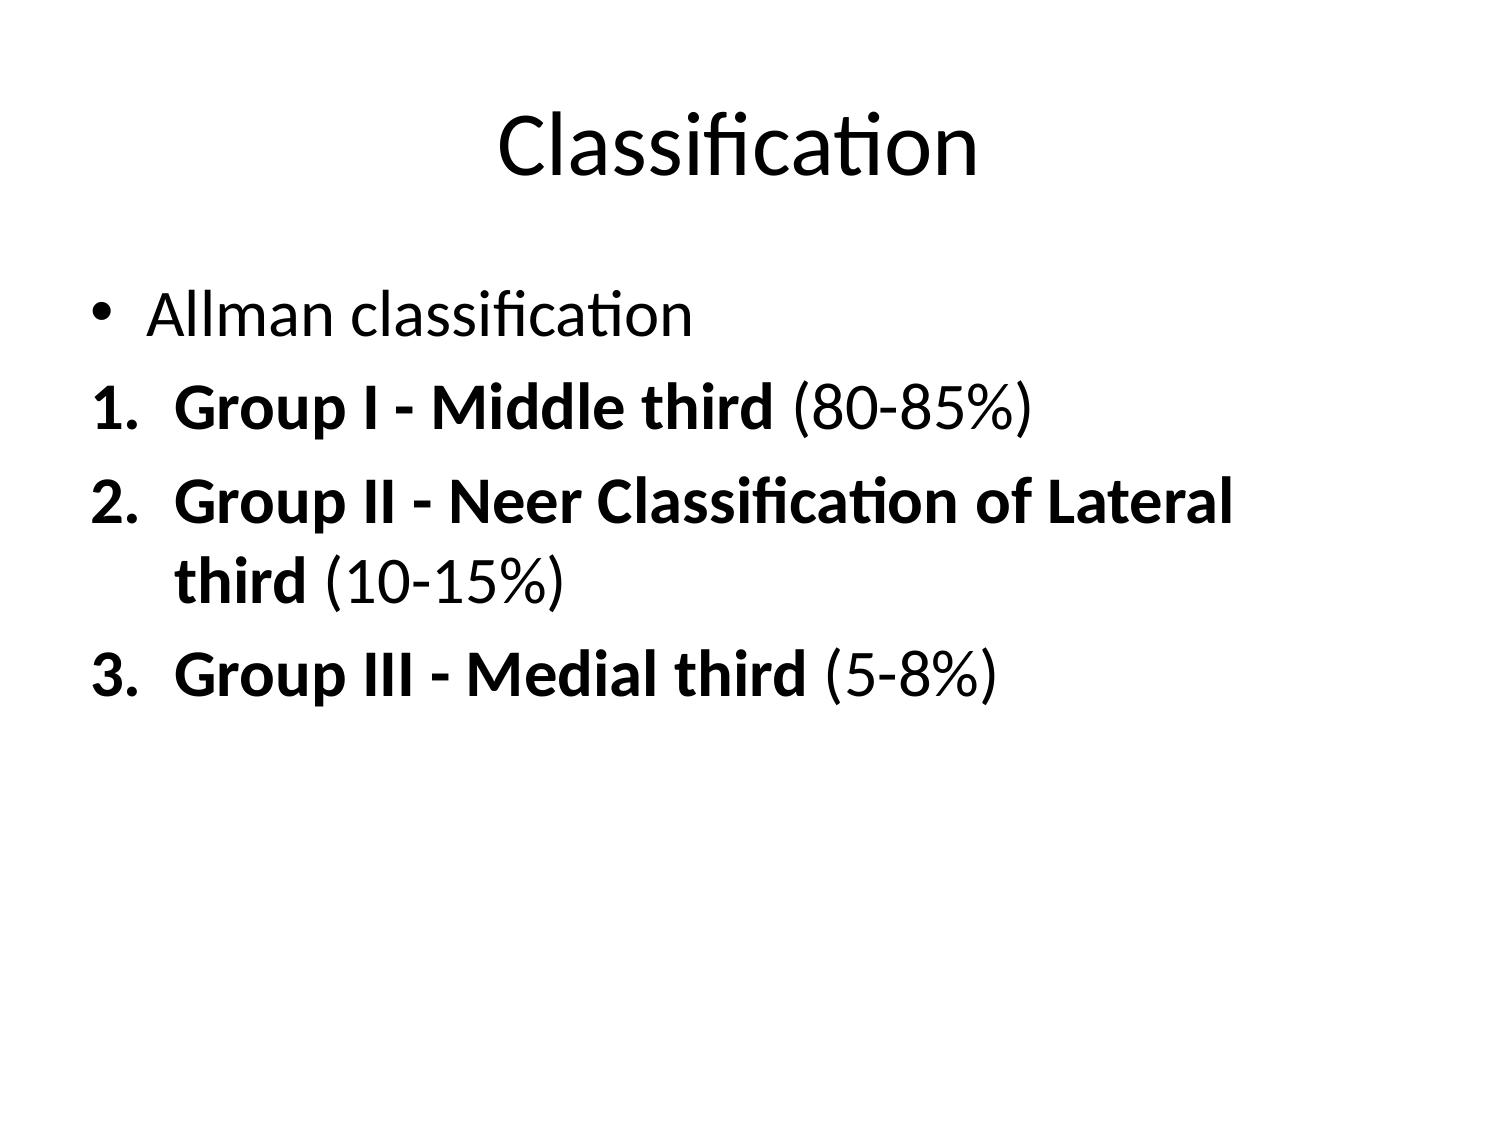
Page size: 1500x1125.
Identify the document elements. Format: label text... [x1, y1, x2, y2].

title Classification [75, 45, 1425, 233]
list Allman classification Group I - Middle third (80-85%) Group II - Neer Classification of Lateral third (10-15%) Group III - Medial third (5-8%) [75, 262, 1425, 1005]
